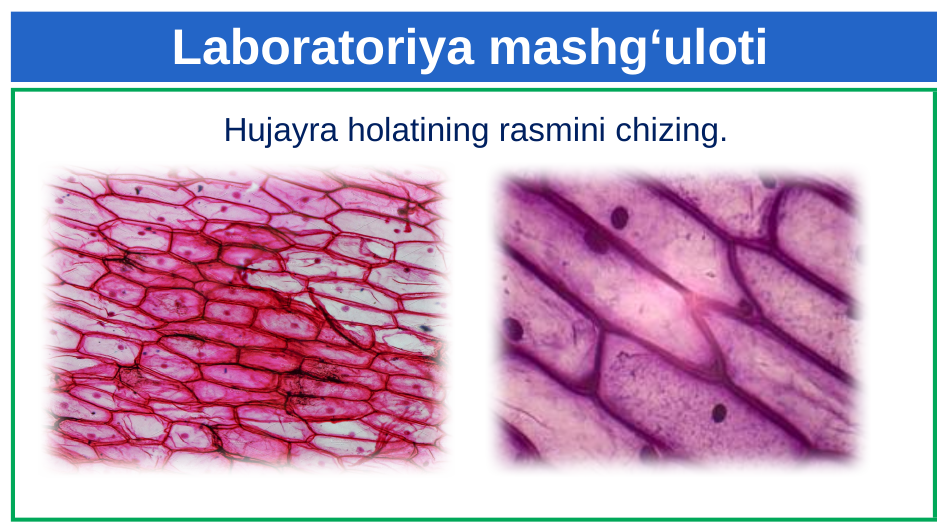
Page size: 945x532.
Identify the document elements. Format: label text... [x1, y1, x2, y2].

text_box Hujayra holatining rasmini chizing. [208, 100, 745, 155]
picture [38, 161, 456, 478]
text_box Laboratoriya mashg‘uloti [11, 6, 930, 82]
picture [483, 161, 872, 478]
